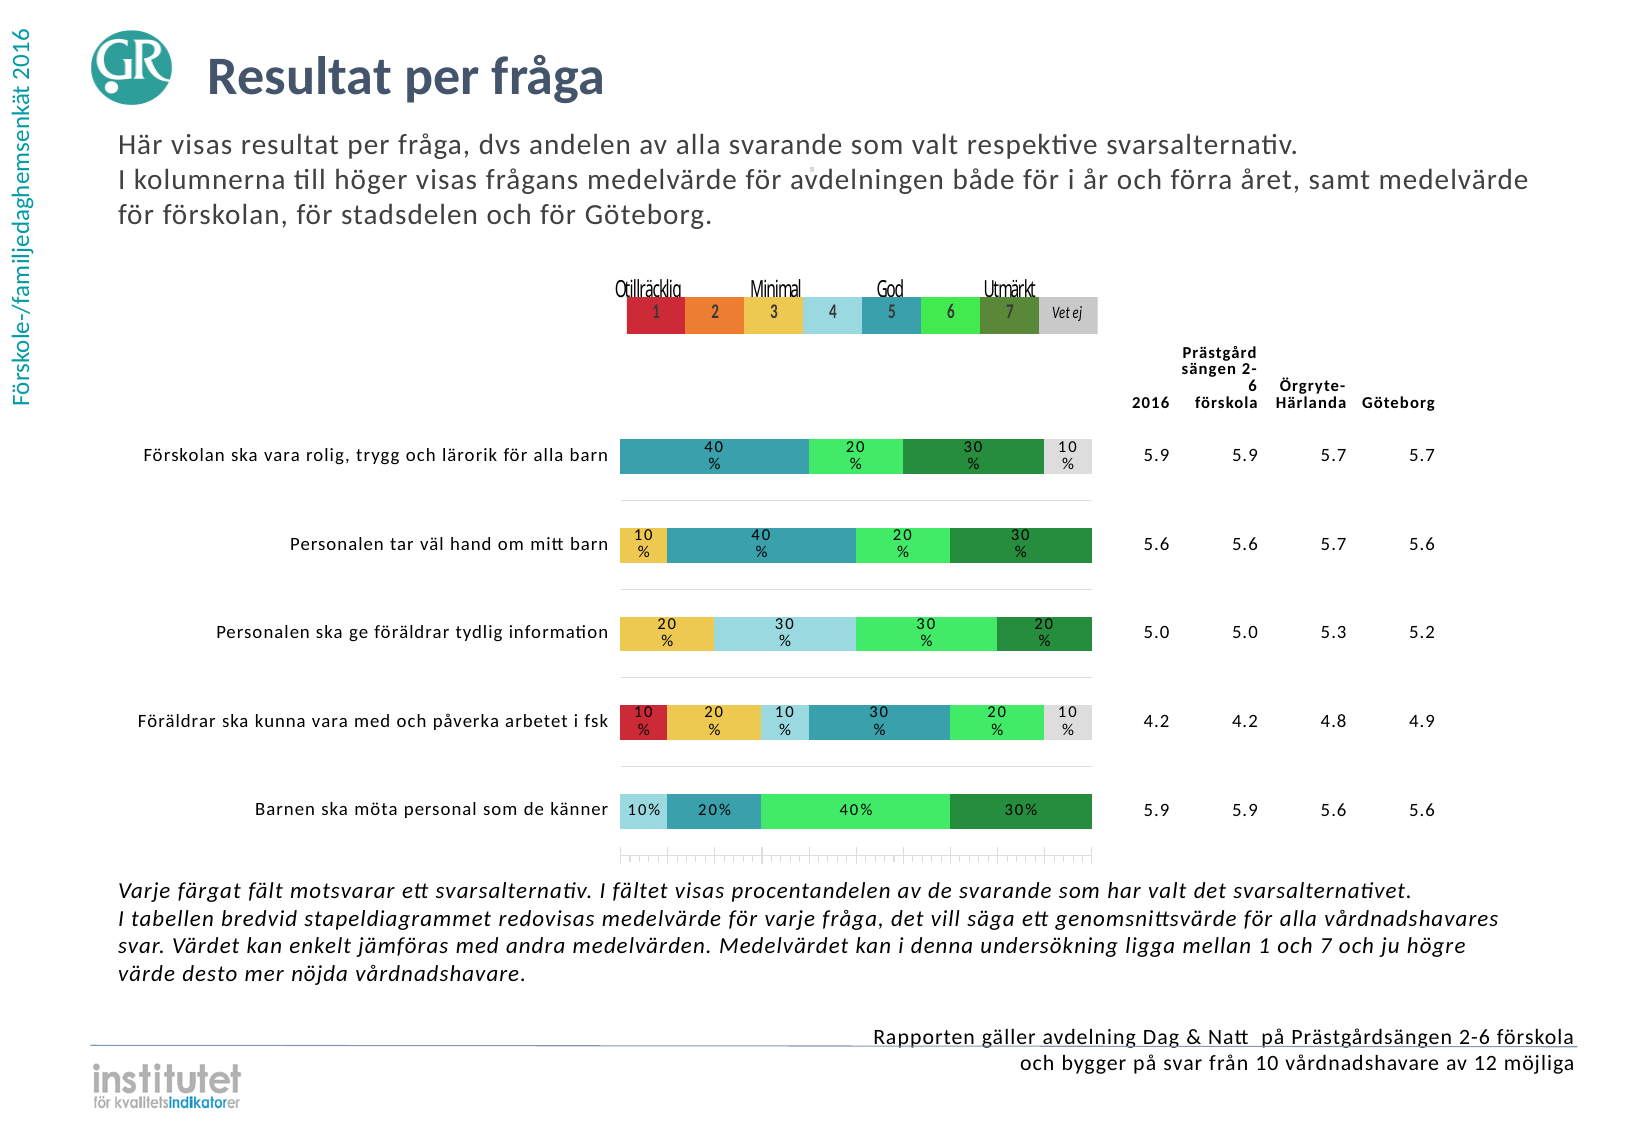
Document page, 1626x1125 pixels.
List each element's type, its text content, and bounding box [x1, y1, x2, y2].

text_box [118, 324, 1453, 1039]
text_box Här visas resultat per fråga, dvs andelen av alla svarande som valt respektive svarsalternativ. I kolumnerna till höger visas frågans medelvärde för avdelningen både för i år och förra året, samt medelvärde för förskolan, för stadsdelen och för Göteborg. [118, 125, 1537, 262]
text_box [609, 269, 1099, 336]
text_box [118, 875, 1506, 1045]
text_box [118, 1047, 1506, 1052]
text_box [17, 1045, 1578, 1111]
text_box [118, 153, 1506, 213]
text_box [207, 40, 1460, 126]
